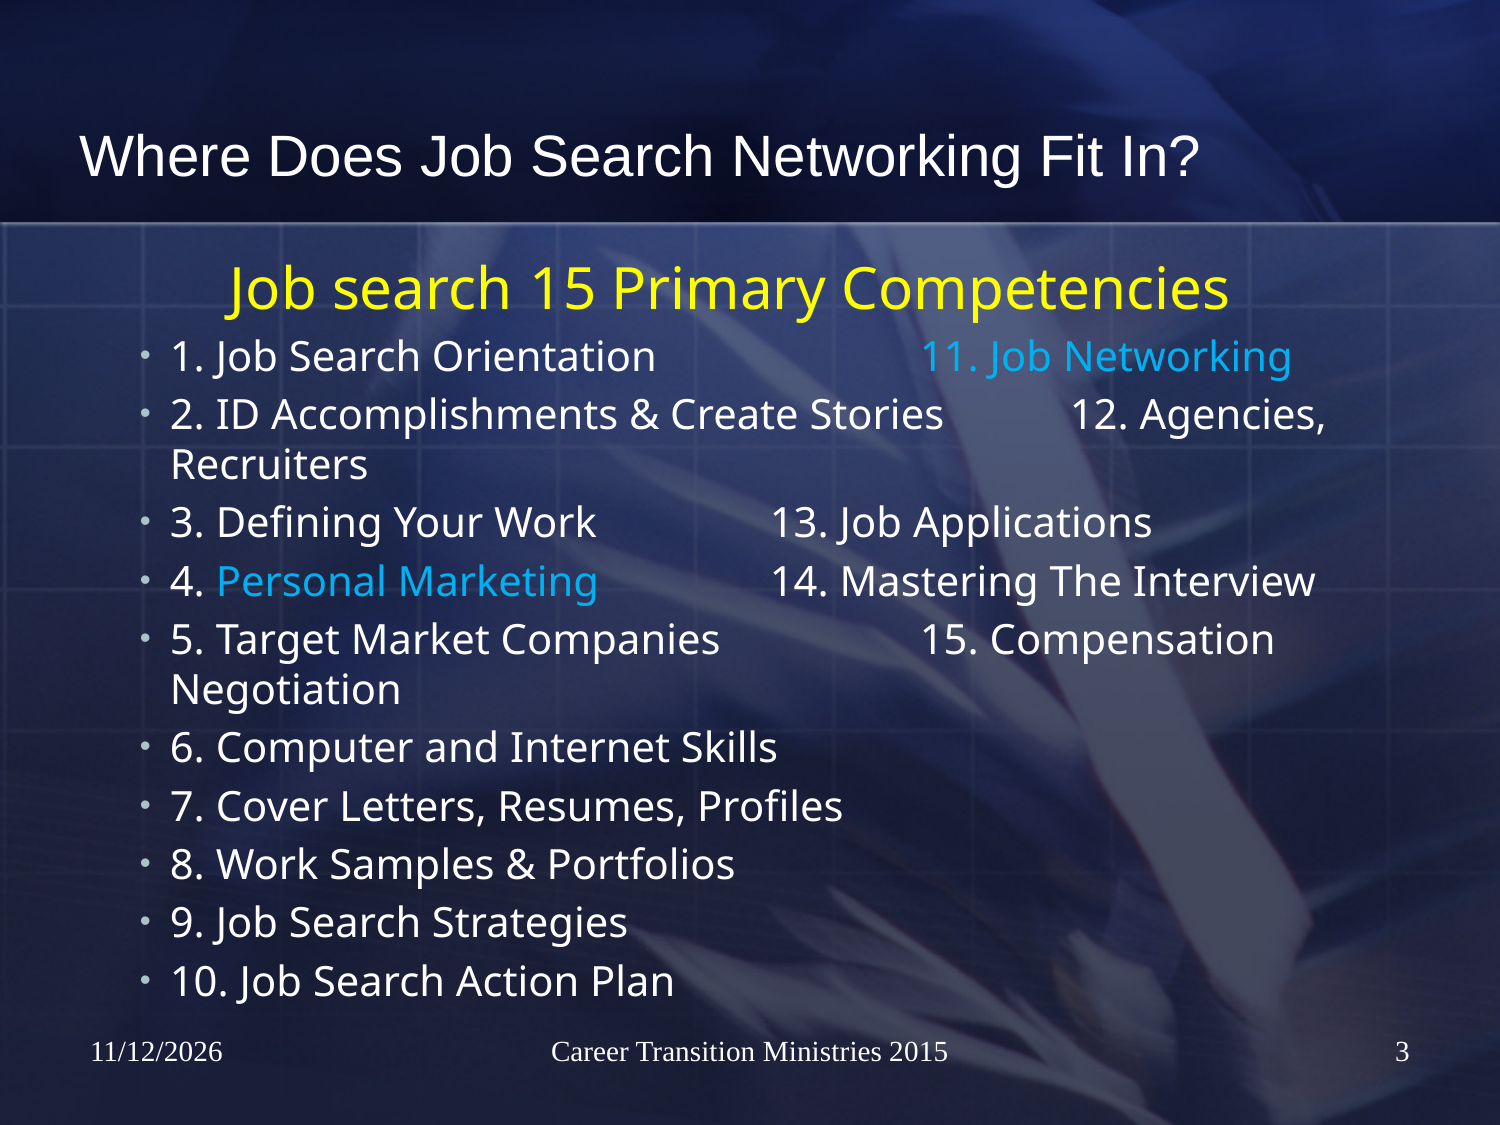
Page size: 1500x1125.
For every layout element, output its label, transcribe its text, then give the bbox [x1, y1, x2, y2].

picture [0, 0, 1500, 1125]
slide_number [75, 1024, 425, 1103]
list Job search 15 Primary Competencies 1. Job Search Orientation 11. Job Networking 2. ID Accomplishments & Create Stories 12. Agencies, Recruiters 3. Defining Your Work 13. Job Applications 4. Personal Marketing 14. Mastering The Interview 5. Target Market Companies 15. Compensation Negotiation 6. Computer and Internet Skills 7. Cover Letters, Resumes, Profiles 8. Work Samples & Portfolios 9. Job Search Strategies 10. Job Search Action Plan [64, 243, 1436, 1059]
footer Career Transition Ministries 2015 [512, 1024, 988, 1103]
title Where Does Job Search Networking Fit In? [64, 78, 1436, 197]
slide_number 3 [1074, 1024, 1425, 1103]
